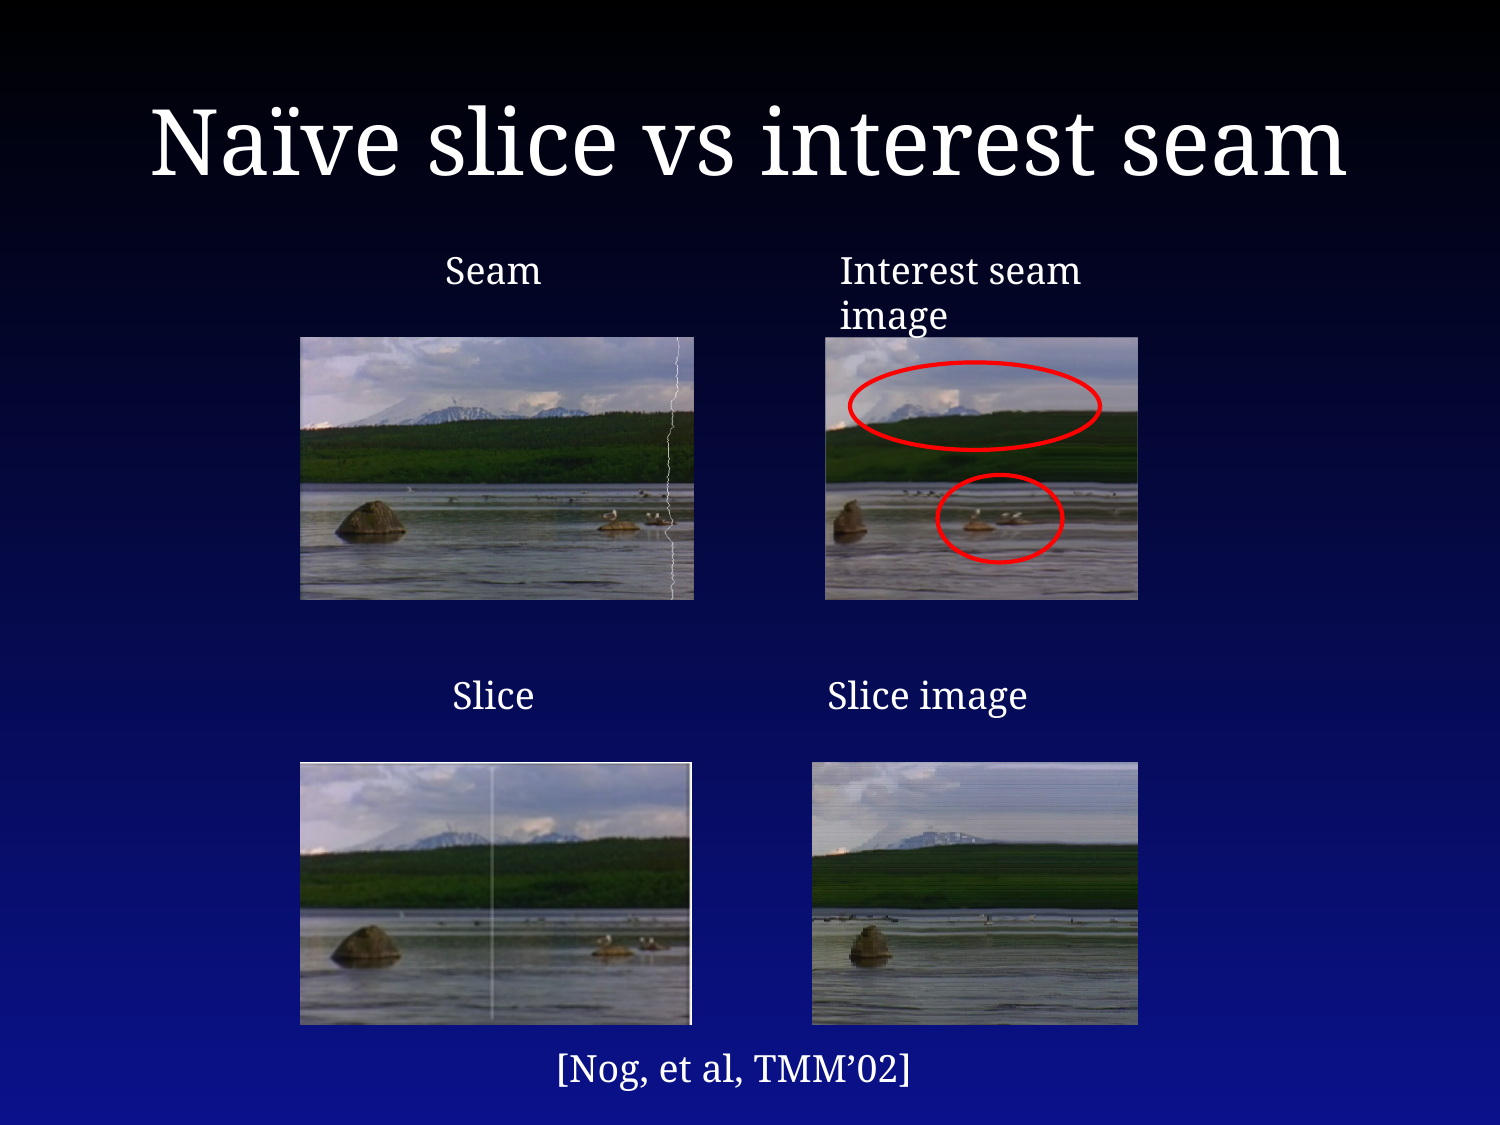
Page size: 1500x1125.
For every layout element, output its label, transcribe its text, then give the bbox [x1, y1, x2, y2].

picture [299, 762, 692, 1026]
text_box Slice [299, 664, 688, 725]
picture [812, 762, 1138, 1026]
title Naïve slice vs interest seam [75, 45, 1425, 233]
text_box Slice image [812, 664, 1138, 725]
text_box [Nog, et al, TMM’02] [540, 1037, 928, 1098]
text_box Seam [299, 239, 688, 300]
picture [826, 312, 1137, 626]
picture [299, 337, 694, 601]
text_box Interest seam image [825, 239, 1175, 345]
